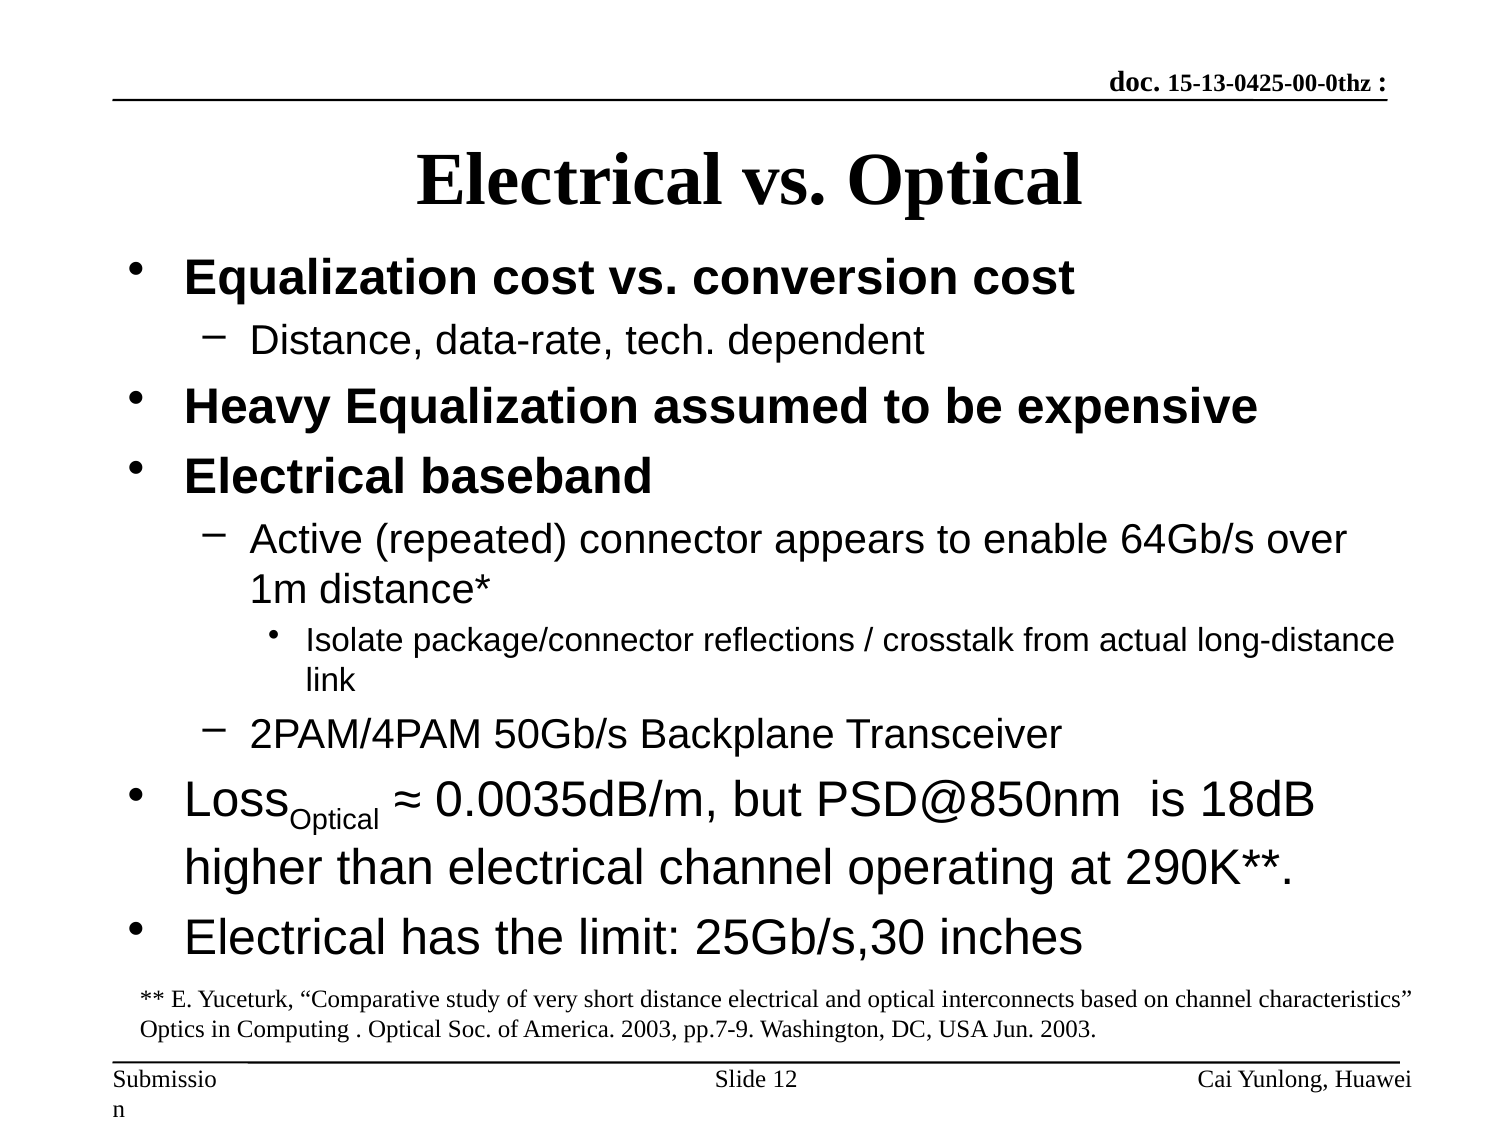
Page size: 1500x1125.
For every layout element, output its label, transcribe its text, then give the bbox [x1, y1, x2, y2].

list Equalization cost vs. conversion cost Distance, data-rate, tech. dependent Heavy Equalization assumed to be expensive Electrical baseband Active (repeated) connector appears to enable 64Gb/s over 1m distance* Isolate package/connector reflections / crosstalk from actual long-distance link 2PAM/4PAM 50Gb/s Backplane Transceiver LossOptical ≈ 0.0035dB/m, but PSD@850nm is 18dB higher than electrical channel operating at 290K**. Electrical has the limit: 25Gb/s,30 inches [112, 237, 1413, 1051]
text_box ** E. Yuceturk, “Comparative study of very short distance electrical and optical interconnects based on channel characteristics” Optics in Computing . Optical Soc. of America. 2003, pp.7-9. Washington, DC, USA Jun. 2003. [125, 974, 1450, 1050]
footer Cai Yunlong, Huawei [899, 1061, 1413, 1093]
title Electrical vs. Optical [112, 87, 1388, 237]
slide_number Slide 12 [712, 1061, 800, 1093]
